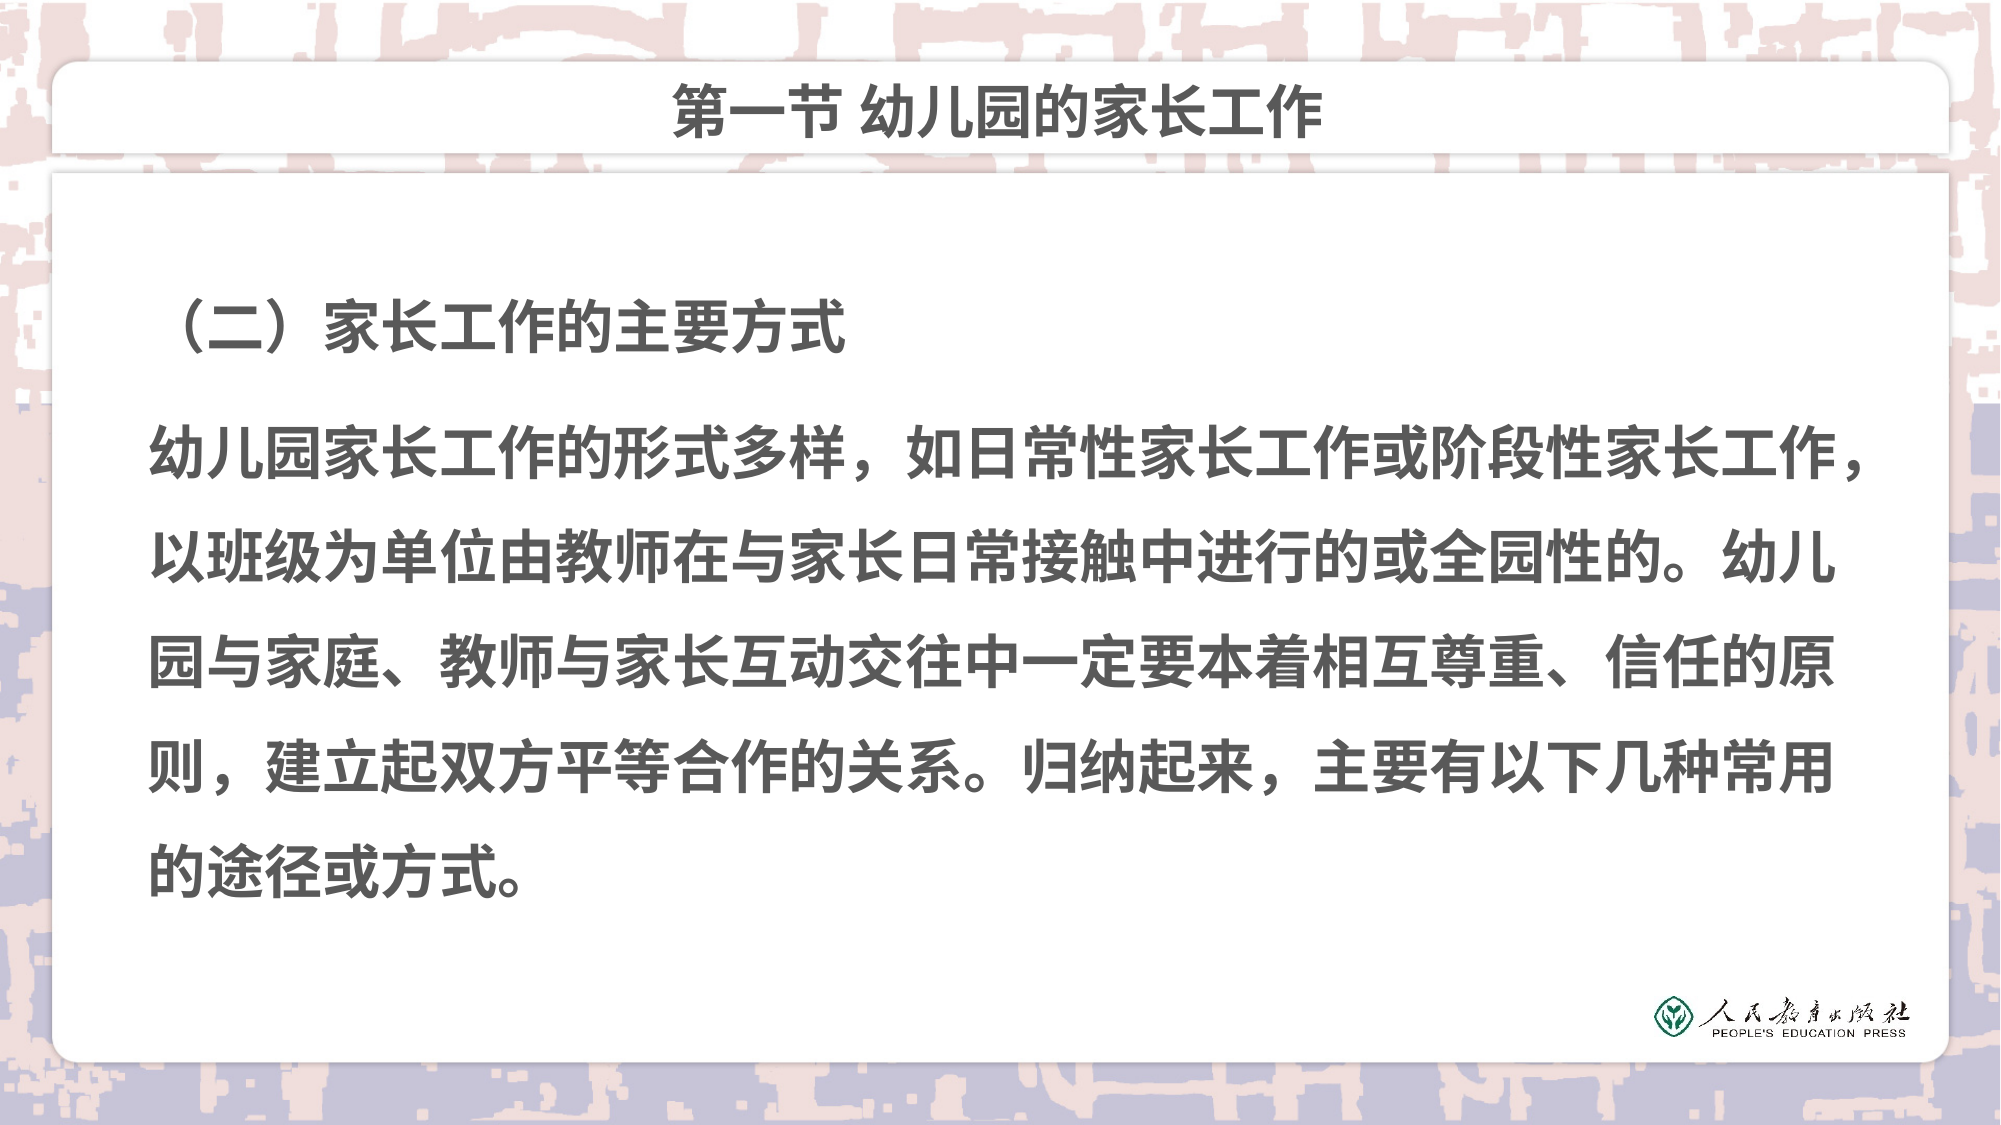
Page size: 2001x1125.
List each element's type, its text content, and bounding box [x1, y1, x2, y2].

title 第一节 幼儿园的家长工作 [50, 66, 1945, 162]
list （二）家长工作的主要方式 幼儿园家长工作的形式多样，如日常性家长工作或阶段性家长工作，以班级为单位由教师在与家长日常接触中进行的或全园性的。幼儿园与家庭、教师与家长互动交往中一定要本着相互尊重、信任的原则，建立起双方平等合作的关系。归纳起来，主要有以下几种常用的途径或方式。 [132, 247, 1858, 962]
picture [0, 0, 2001, 1125]
